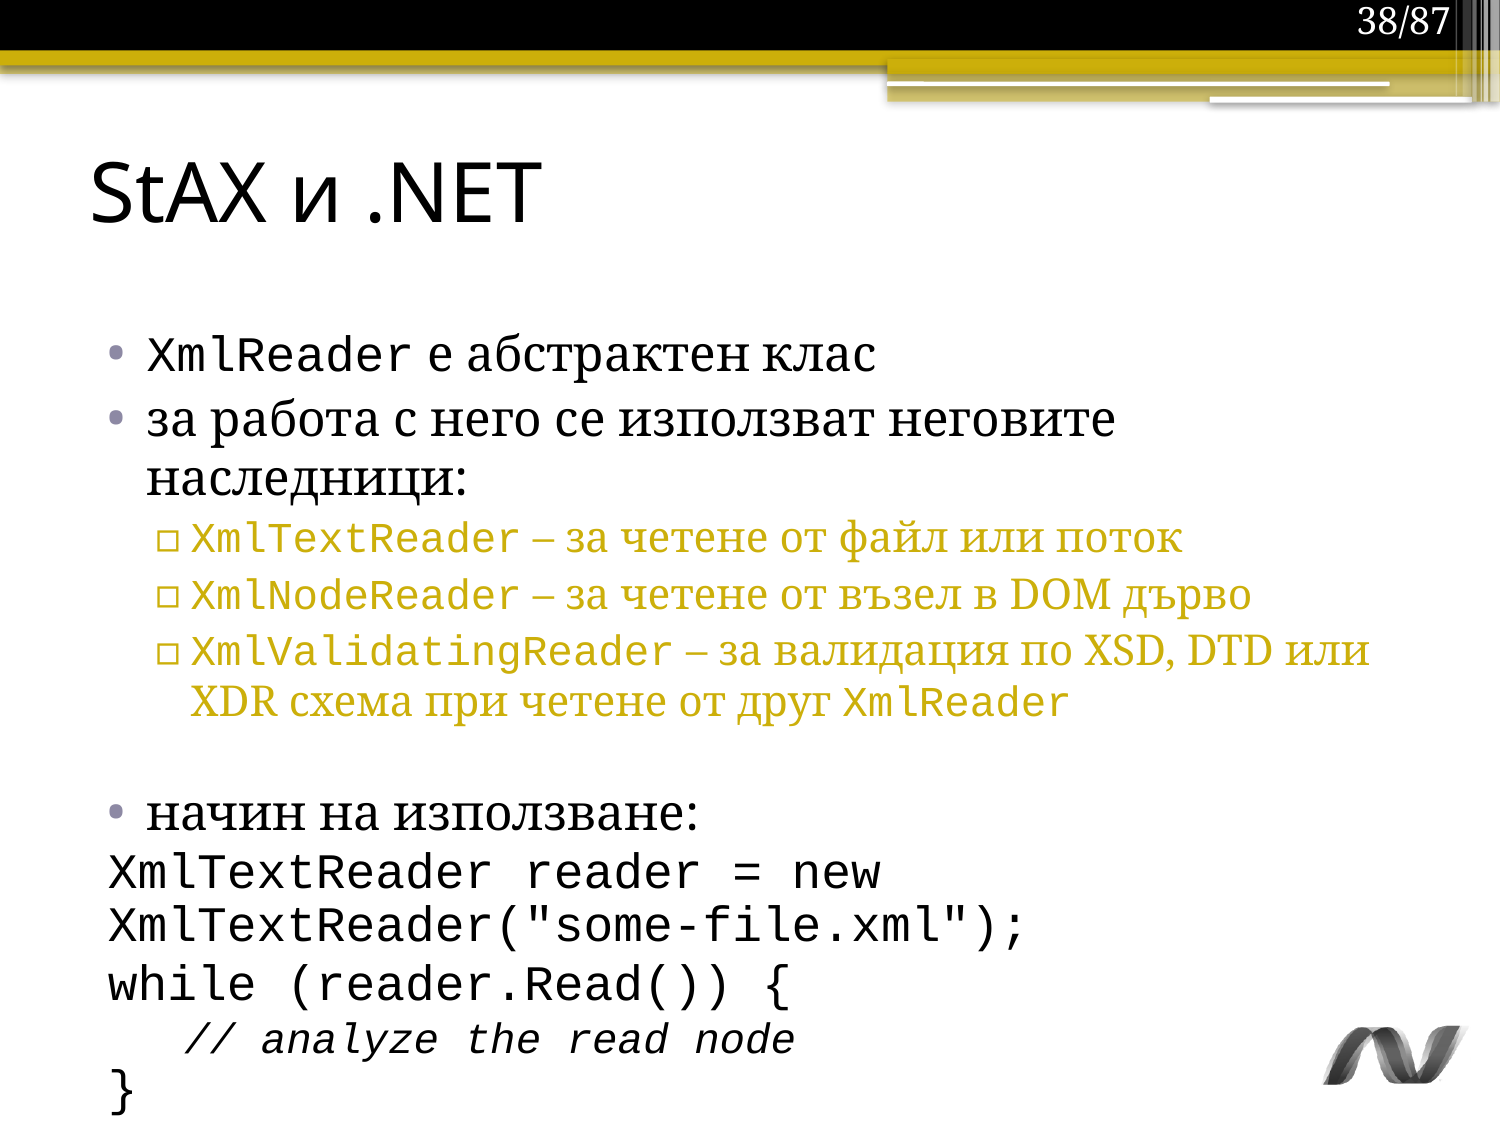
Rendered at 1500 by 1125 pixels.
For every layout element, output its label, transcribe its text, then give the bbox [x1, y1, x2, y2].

list XmlReader е абстрактен клас за работа с него се използват неговите наследници: XmlTextReader – за четене от файл или поток XmlNodeReader – за четене от възел в DOM дърво XmlValidatingReader – за валидация по XSD, DTD или XDR схема при четене от друг XmlReader начин на използване: XmlTextReader reader = new XmlTextReader("some-file.xml"); while (reader.Read()) { // analyze the read node } [76, 314, 1427, 1125]
slide_number 38/87 [1269, 0, 1466, 56]
picture [1321, 1025, 1471, 1086]
title StAX и .NET [75, 101, 1425, 277]
